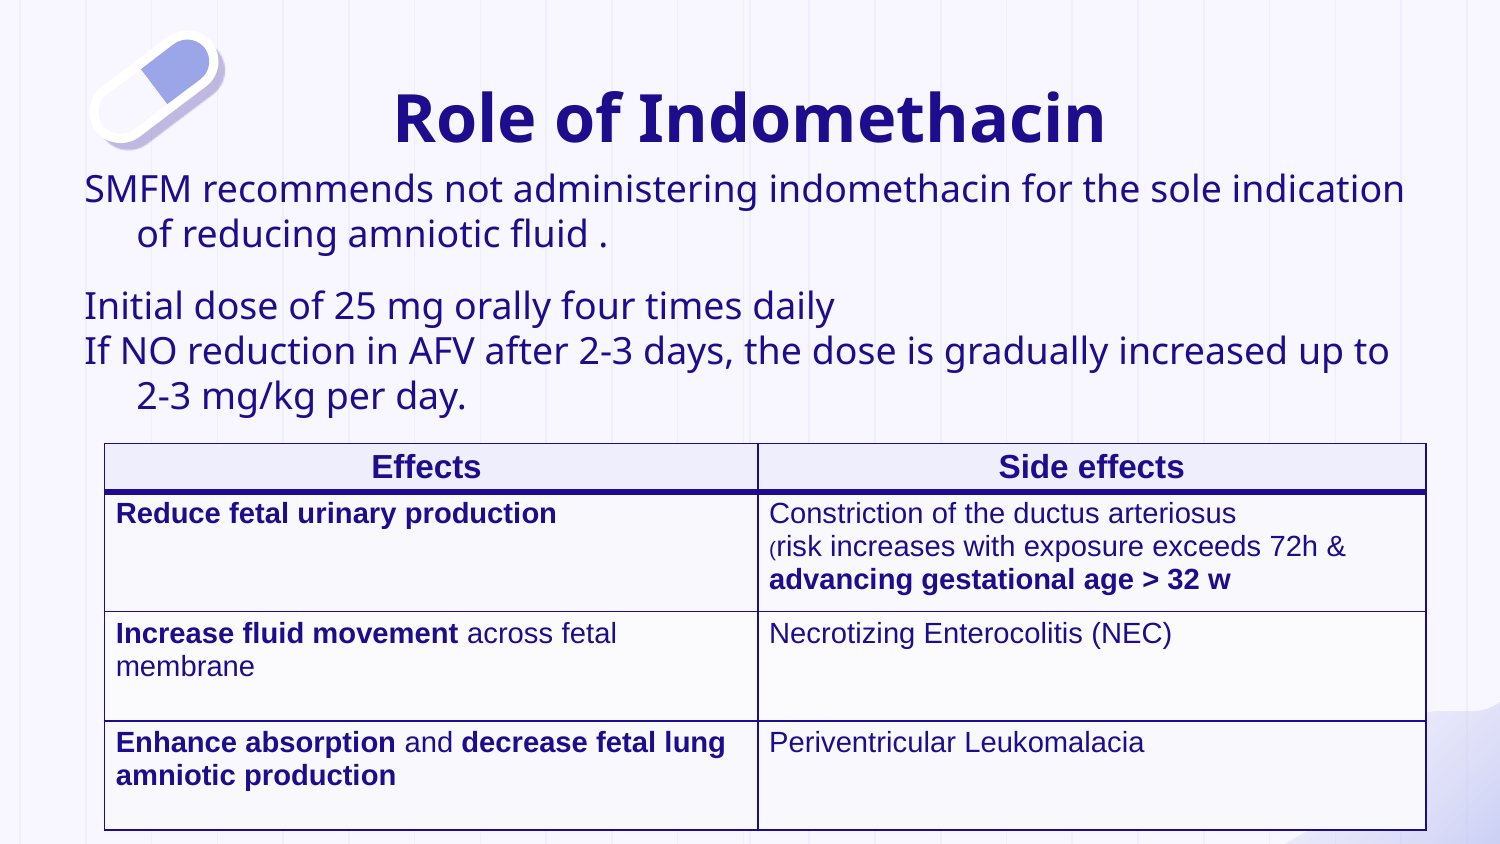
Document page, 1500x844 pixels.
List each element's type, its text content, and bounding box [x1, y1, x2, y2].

title Role of Indomethacin [224, 61, 1426, 143]
table_cell Reduce fetal urinary production [105, 495, 757, 611]
table_cell Enhance absorption and decrease fetal lung amniotic production [105, 722, 757, 829]
title Role of Indomethacin [74, 61, 83, 143]
table_cell Necrotizing Enterocolitis (NEC) [759, 612, 1425, 720]
table_header Side effects [759, 444, 1425, 489]
table_header Effects [105, 444, 757, 489]
table_cell Periventricular Leukomalacia [759, 722, 1425, 829]
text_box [88, 21, 220, 153]
text_box SMFM recommends not administering indomethacin for the sole indication of reducing amniotic fluid . Initial dose of 25 mg orally four times daily If NO reduction in AFV after 2-3 days, the dose is gradually increased up to 2-3 mg/kg per day. [46, 143, 1426, 529]
table_cell Constriction of the ductus arteriosus (risk increases with exposure exceeds 72h & advancing gestational age > 32 w [759, 495, 1425, 611]
table_cell Increase fluid movement across fetal membrane [105, 612, 757, 720]
